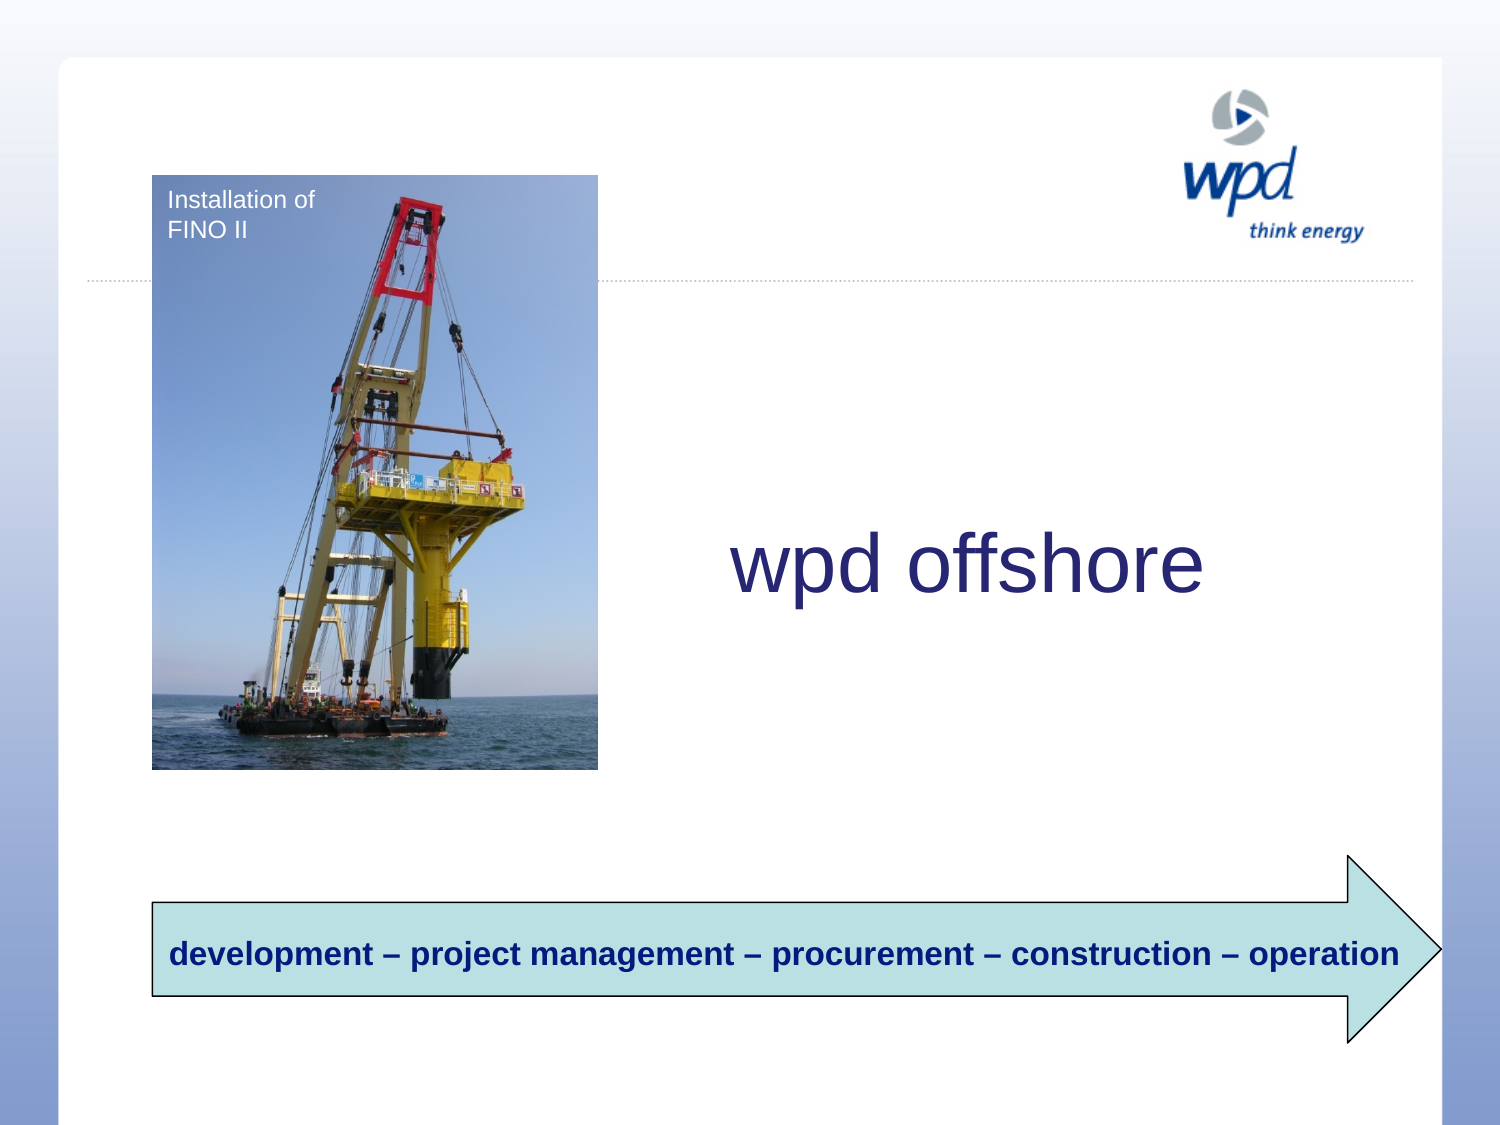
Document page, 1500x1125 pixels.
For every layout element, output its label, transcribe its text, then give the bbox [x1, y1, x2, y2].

picture [0, 0, 1500, 1125]
text_box wpd offshore [716, 501, 1222, 617]
title development – project management – procurement – construction – operation [153, 784, 1429, 1125]
text_box [1429, 936, 1442, 962]
